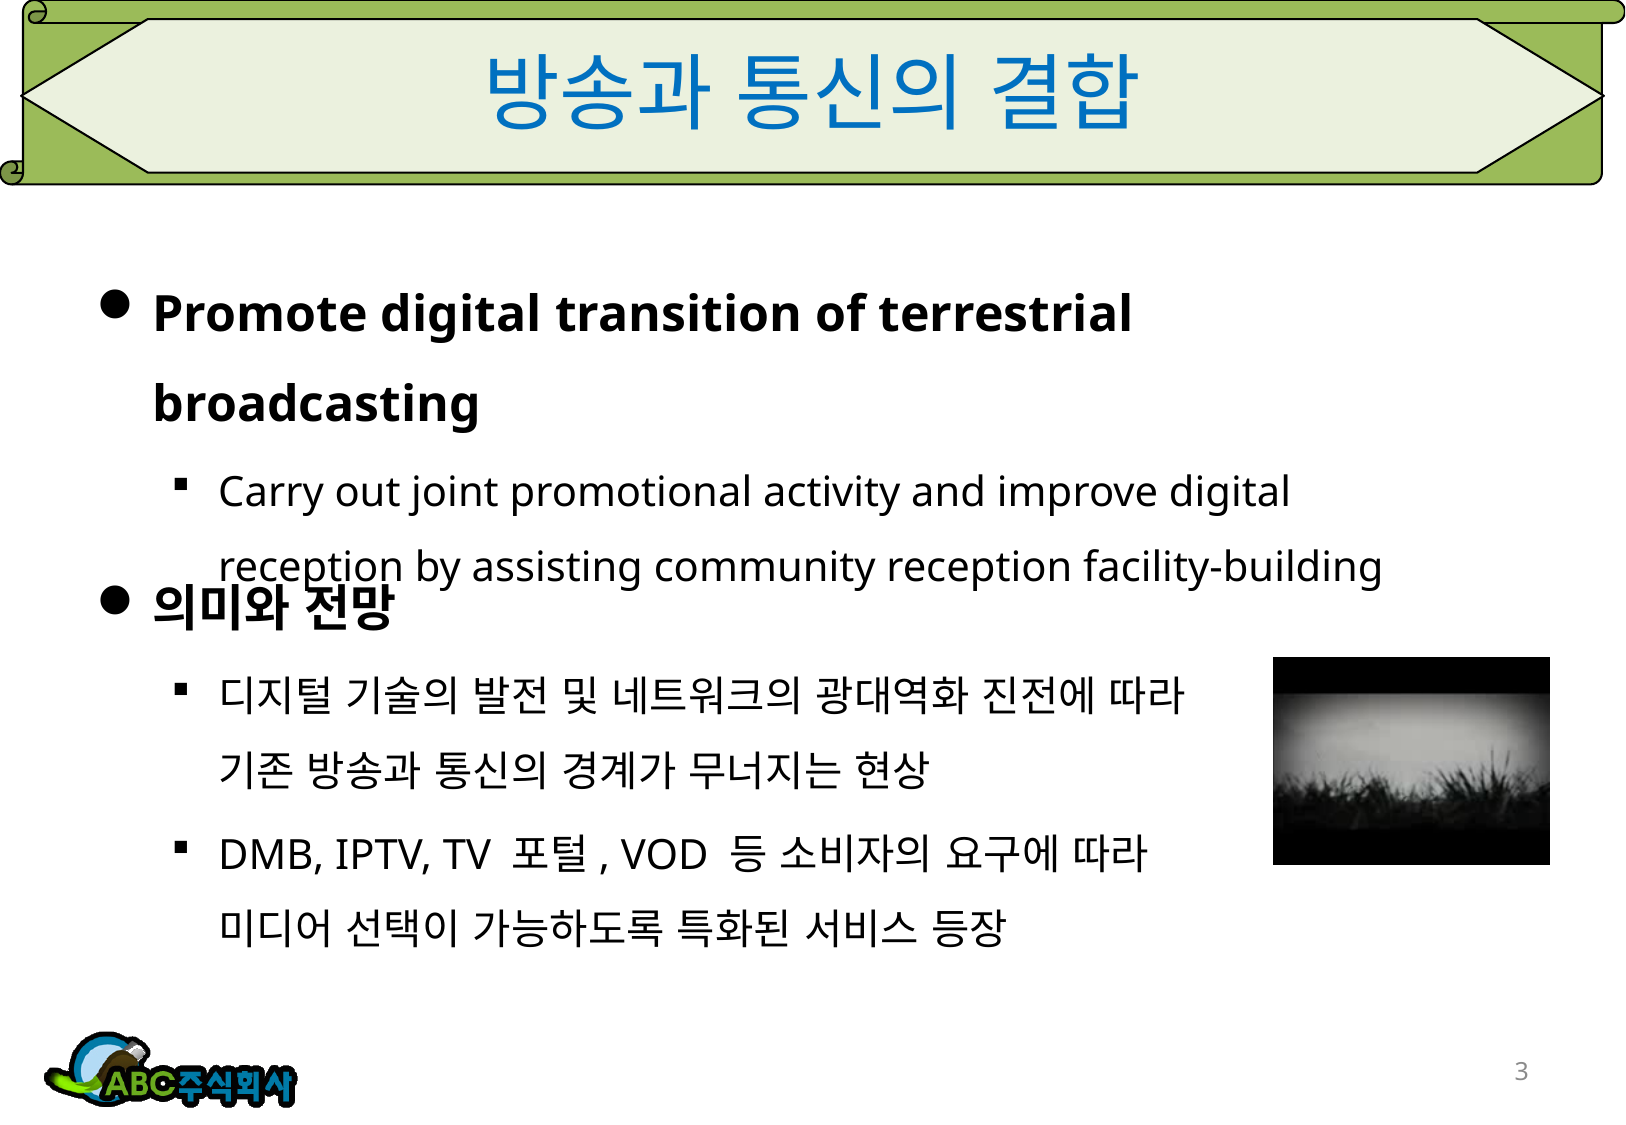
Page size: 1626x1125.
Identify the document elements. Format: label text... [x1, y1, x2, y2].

picture [32, 1023, 305, 1113]
picture [185, 1081, 197, 1087]
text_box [1272, 656, 1551, 866]
picture [276, 1071, 282, 1081]
picture [218, 1071, 224, 1079]
text_box 의미와 전망 디지털 기술의 발전 및 네트워크의 광대역화 진전에 따라 기존 방송과 통신의 경계가 무너지는 현상 DMB, IPTV, TV 포털, VOD 등 소비자의 요구에 따라 미디어 선택이 가능하도록 특화된 서비스 등장 [81, 538, 1215, 1071]
list Promote digital transition of terrestrial broadcasting Carry out joint promotional activity and improve digital reception by assisting community reception facility-building [81, 243, 1439, 539]
title 방송과 통신의 결합 [81, 0, 1544, 185]
slide_number 3 [1164, 1042, 1544, 1103]
